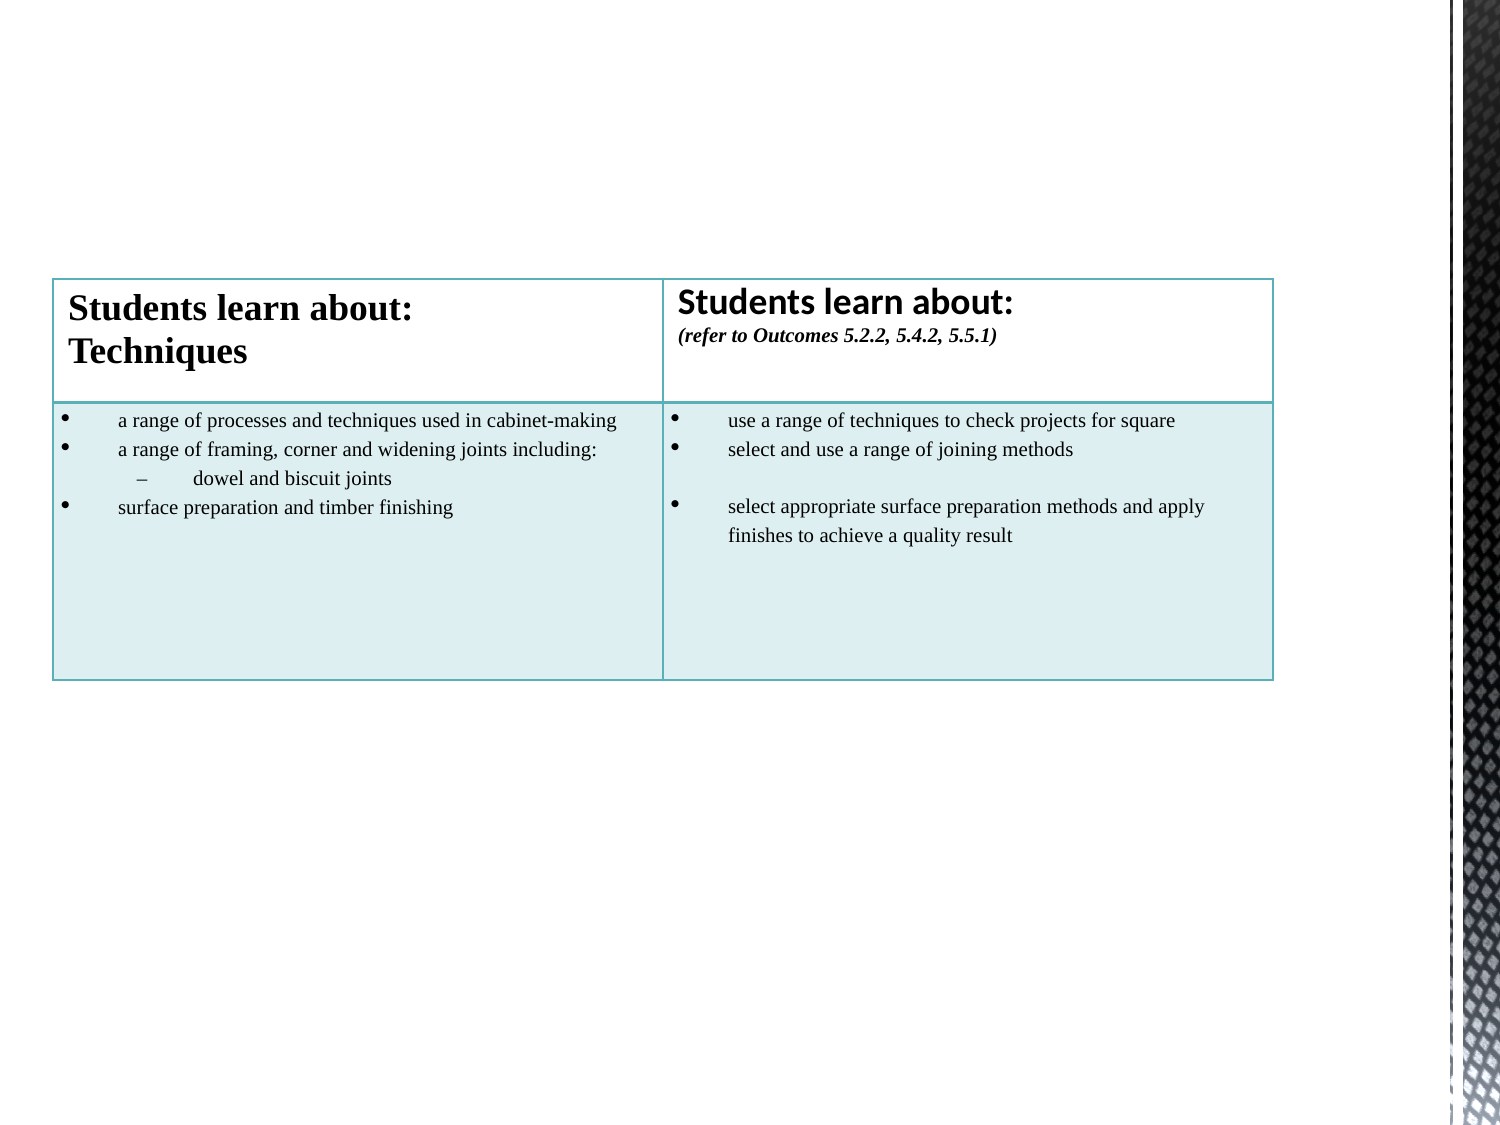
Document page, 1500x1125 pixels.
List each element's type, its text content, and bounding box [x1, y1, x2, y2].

picture [1447, 0, 1500, 1125]
table_cell use a range of techniques to check projects for square select and use a range of joining methods select appropriate surface preparation methods and apply finishes to achieve a quality result [664, 404, 1272, 679]
table_header Students learn about: Techniques [54, 280, 662, 401]
table_header Students learn about: (refer to Outcomes 5.2.2, 5.4.2, 5.5.1) [664, 280, 1272, 401]
table_cell a range of processes and techniques used in cabinet-making a range of framing, corner and widening joints including: dowel and biscuit joints surface preparation and timber finishing [54, 404, 662, 679]
